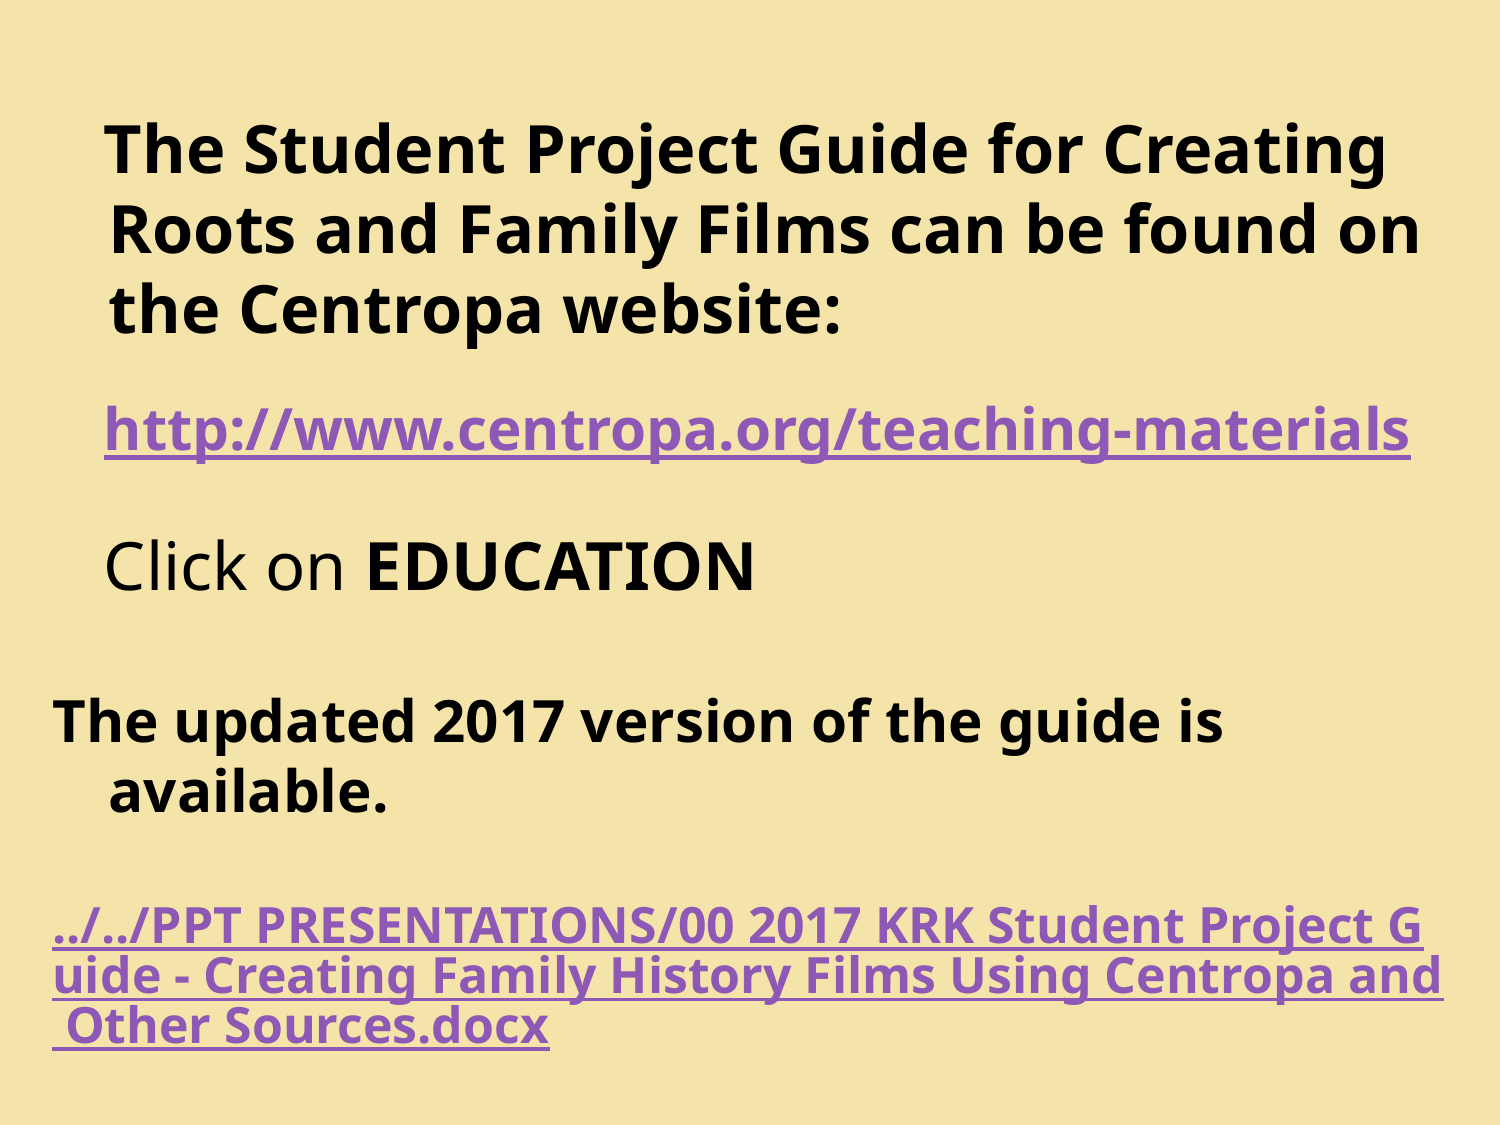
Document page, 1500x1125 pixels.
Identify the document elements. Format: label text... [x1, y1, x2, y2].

text_box The Student Project Guide for Creating Roots and Family Films can be found on the Centropa website: http://www.centropa.org/teaching-materials Click on EDUCATION The updated 2017 version of the guide is available. ../../PPT PRESENTATIONS/00 2017 KRK Student Project Guide - Creating Family History Films Using Centropa and Other Sources.docx [37, 99, 1463, 1100]
